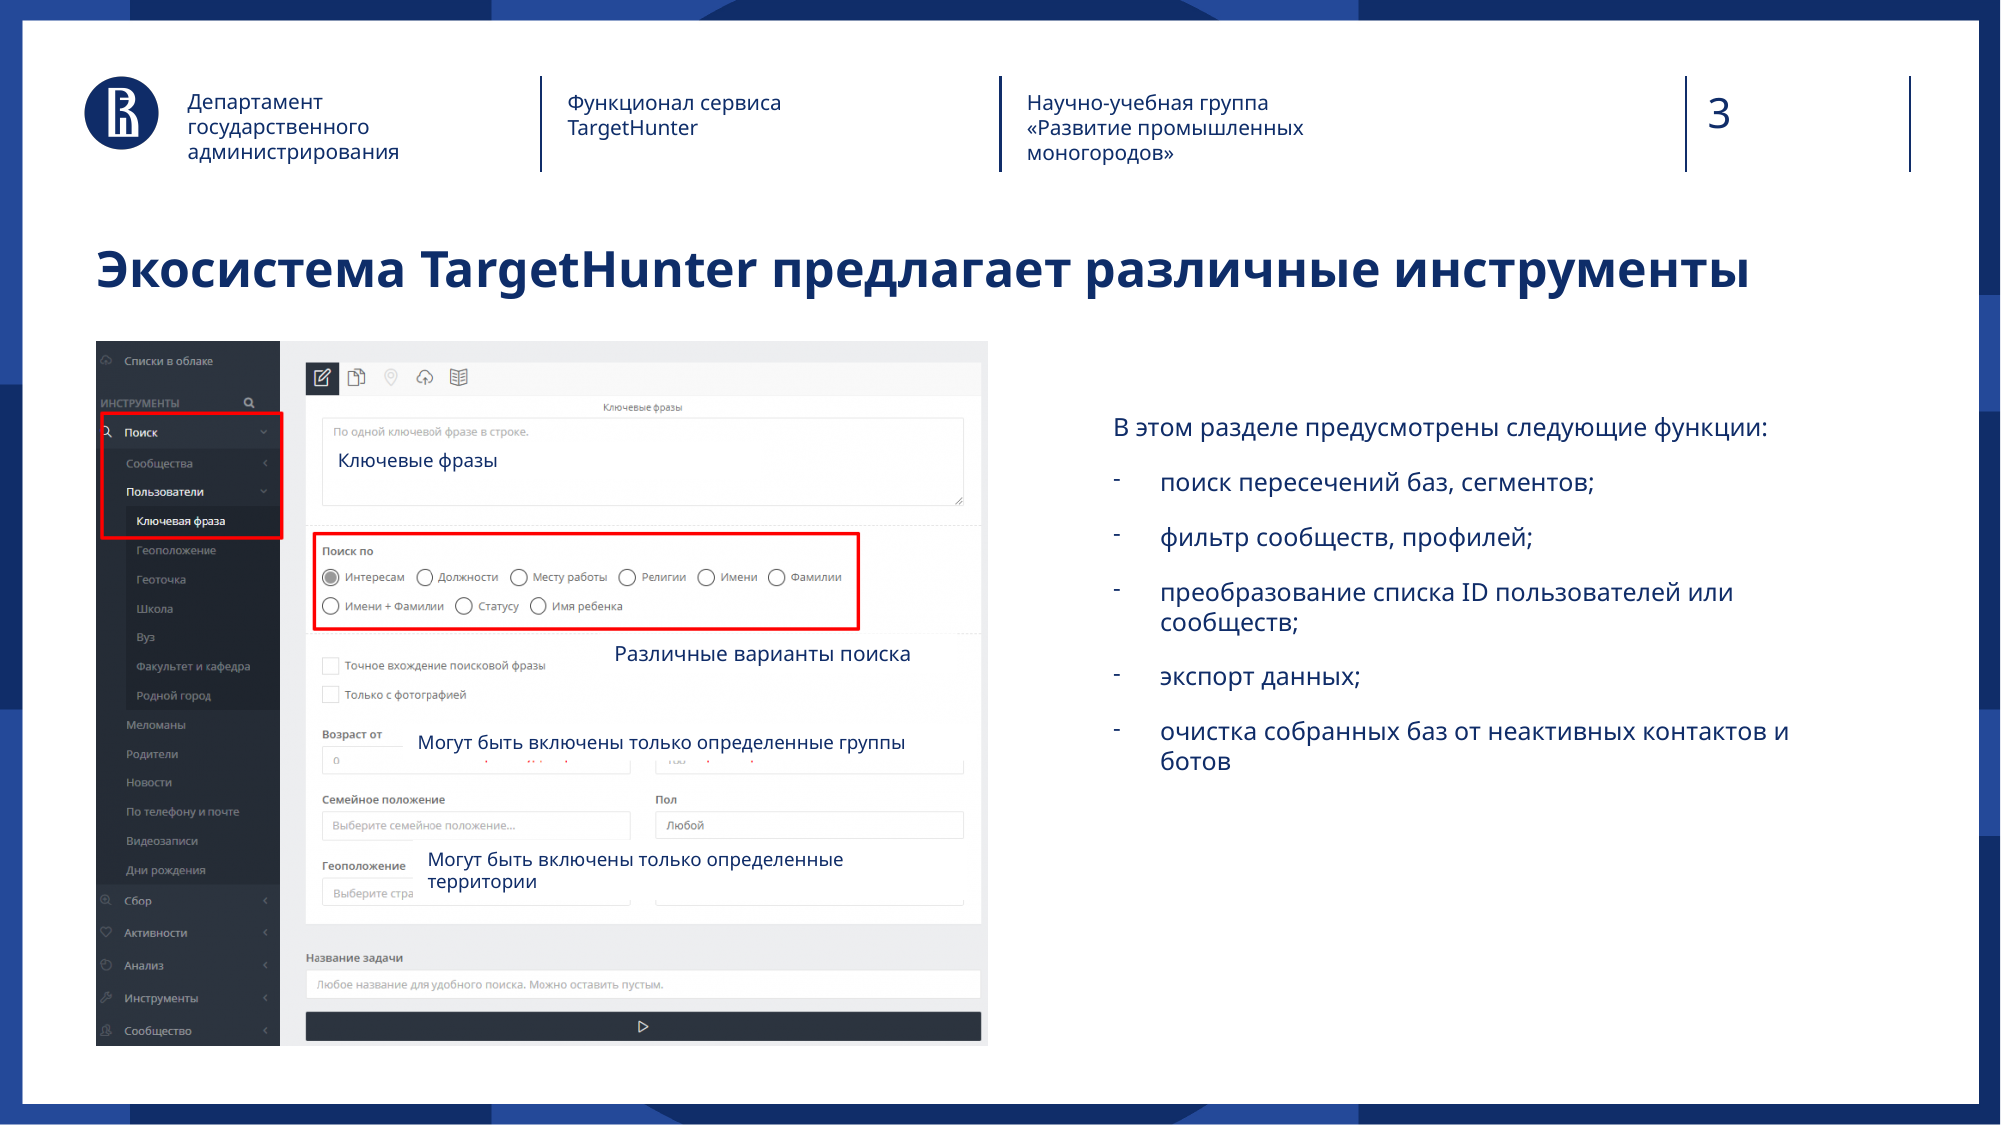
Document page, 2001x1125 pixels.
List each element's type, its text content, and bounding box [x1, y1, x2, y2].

picture [0, 0, 2001, 1125]
list Экосистема TargetHunter предлагает различные инструменты [96, 237, 1911, 288]
text_box В этом разделе предусмотрены следующие функции: поиск пересечений баз, сегментов; фильтр сообществ, профилей; преобразование списка ID пользователей или сообществ; экспорт данных; очистка собранных баз от неактивных контактов и ботов [1098, 403, 1844, 784]
list Департамент государственного администрирования [187, 88, 500, 157]
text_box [95, 341, 988, 1046]
list Функционал сервиса TargetHunter [567, 90, 907, 157]
list Научно-учебная группа «Развитие промышленных моногородов» [1026, 90, 1367, 157]
